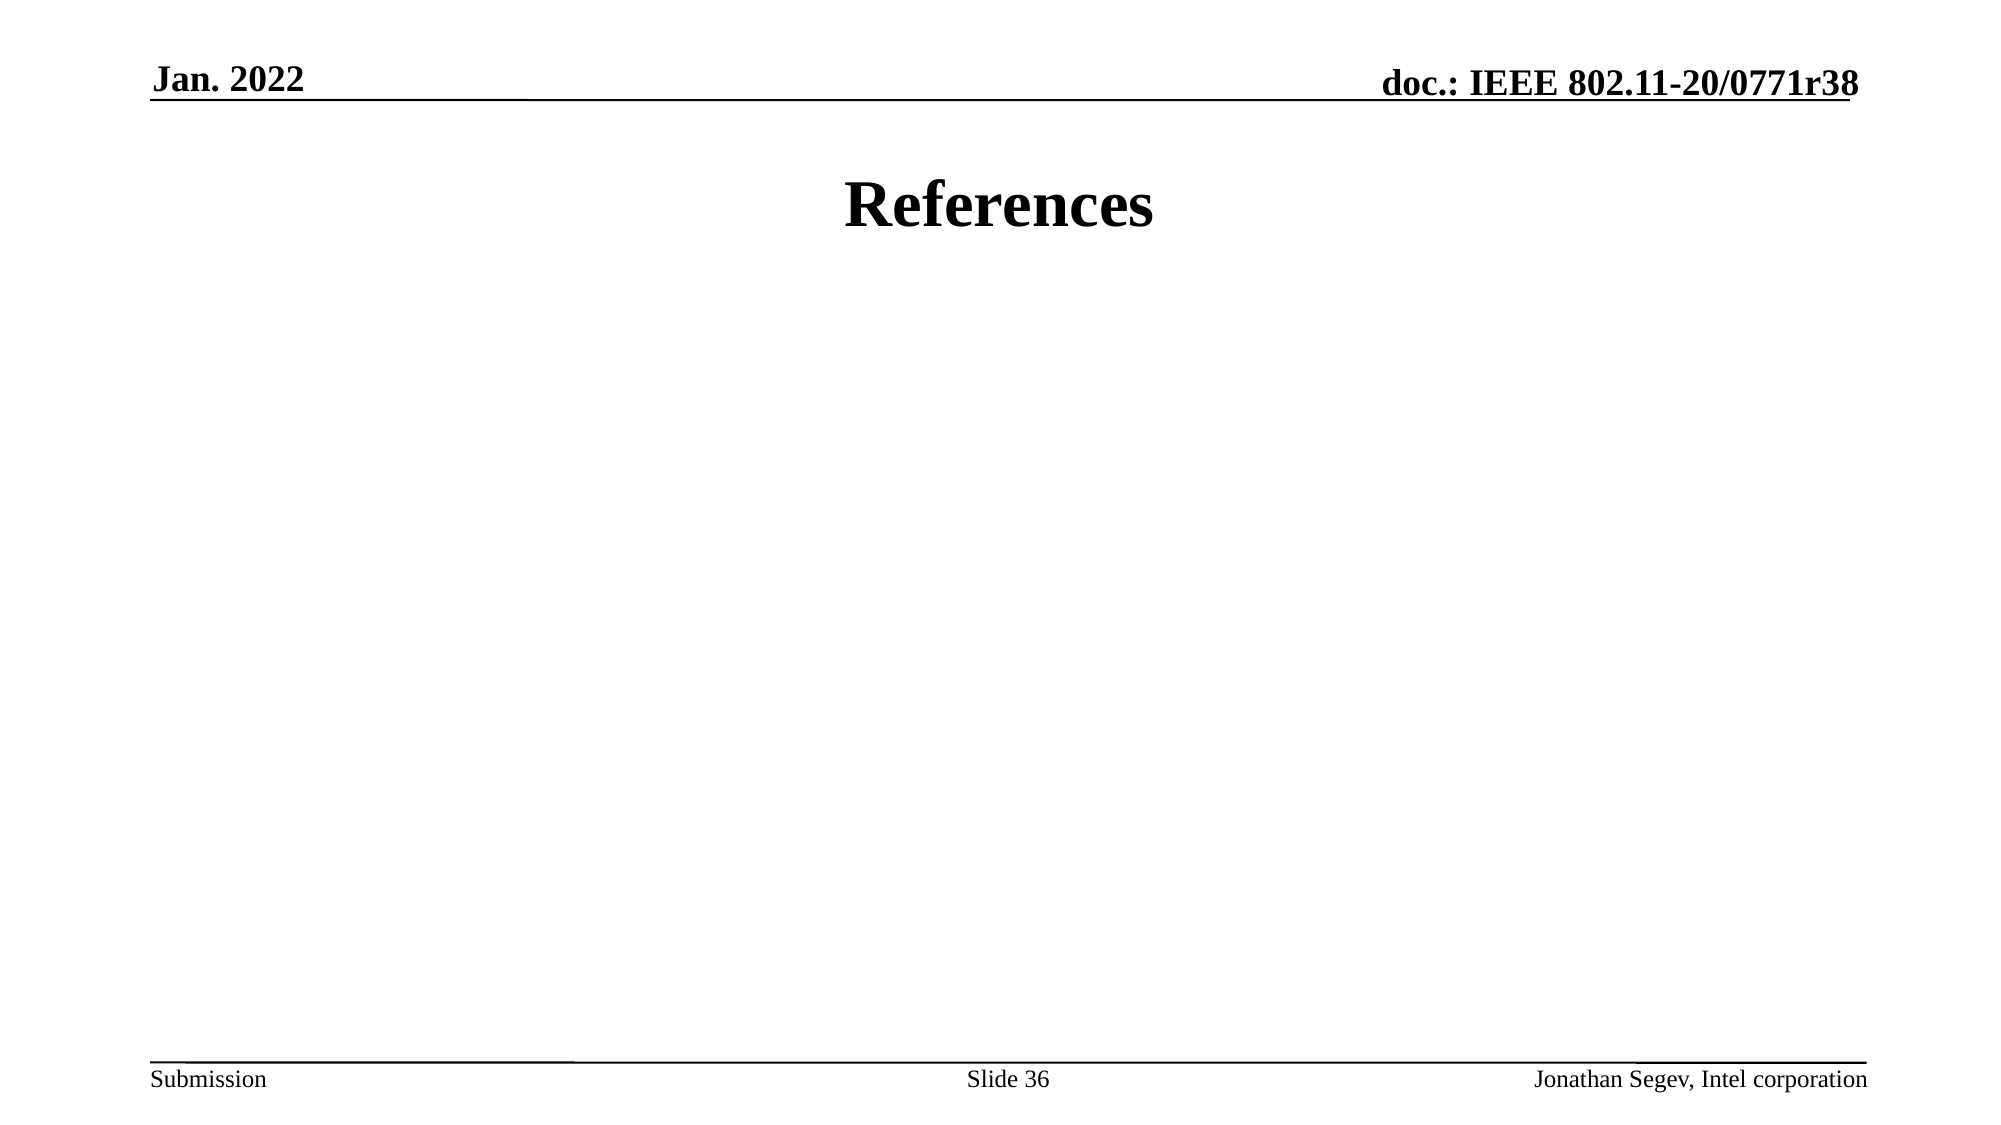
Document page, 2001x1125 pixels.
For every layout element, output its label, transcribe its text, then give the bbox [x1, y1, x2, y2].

title References [149, 112, 1850, 288]
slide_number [152, 54, 563, 100]
slide_number Slide 36 [950, 1061, 1067, 1123]
footer Jonathan Segev, Intel corporation [1171, 1061, 1869, 1093]
